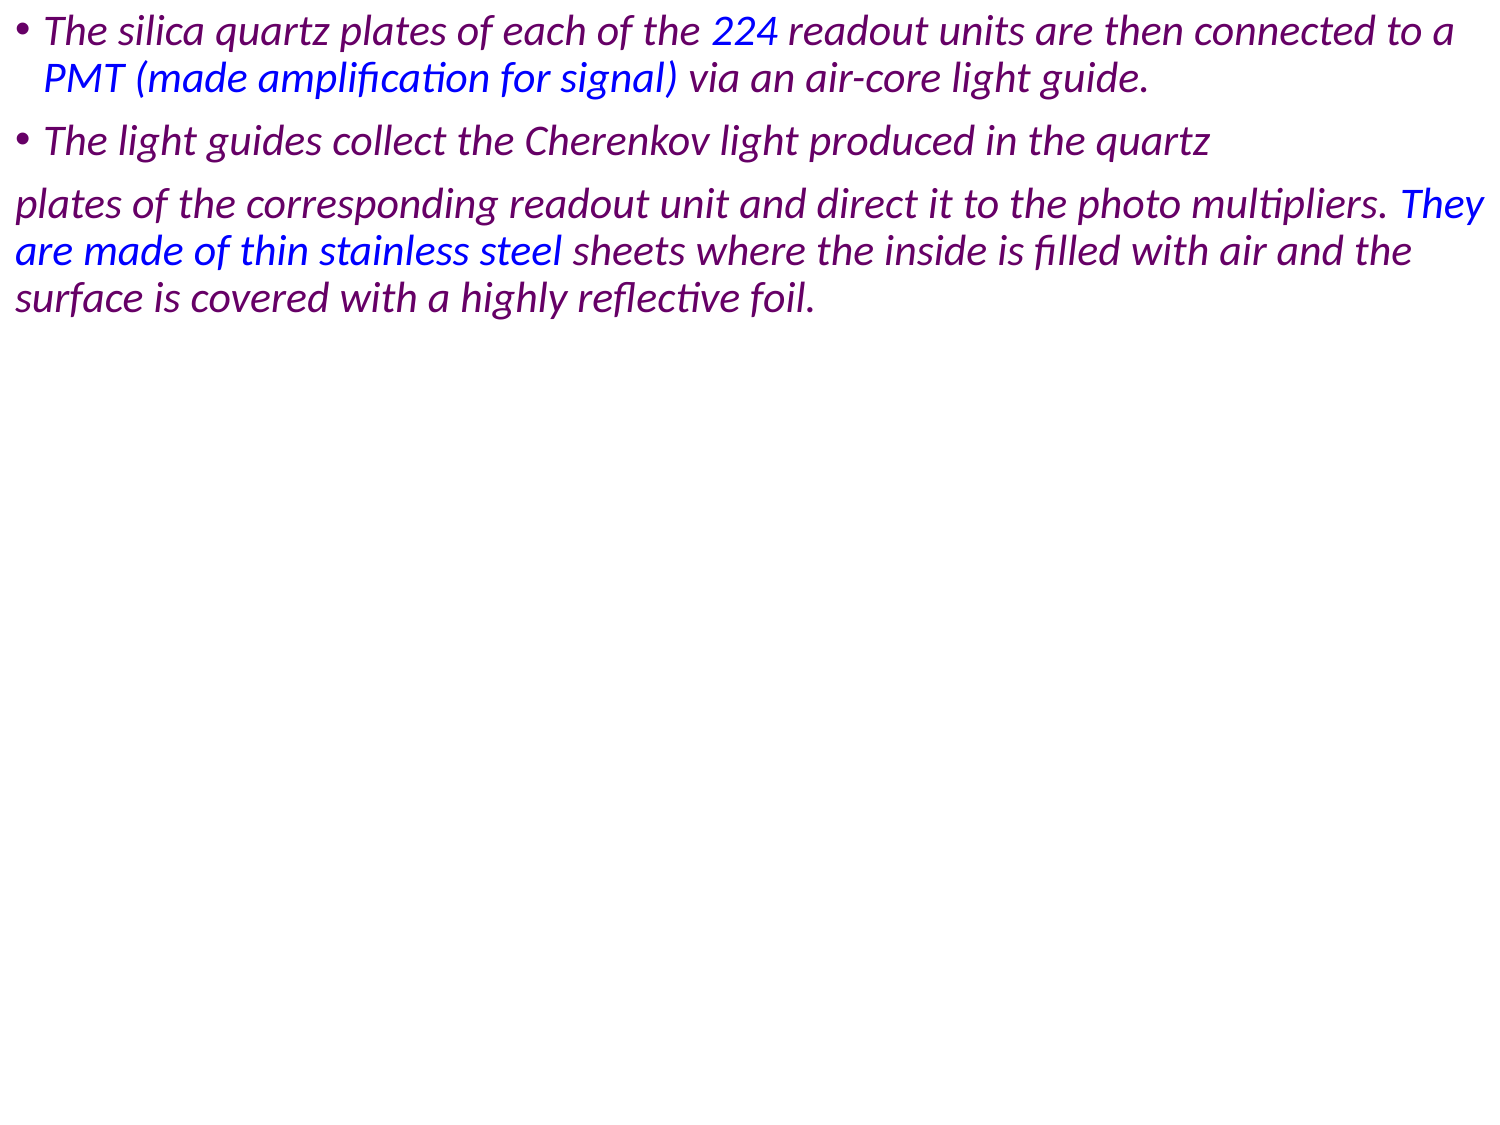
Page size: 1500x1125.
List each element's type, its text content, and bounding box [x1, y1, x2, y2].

list The silica quartz plates of each of the 224 readout units are then connected to a PMT (made amplification for signal) via an air-core light guide. The light guides collect the Cherenkov light produced in the quartz plates of the corresponding readout unit and direct it to the photo multipliers. They are made of thin stainless steel sheets where the inside is filled with air and the surface is covered with a highly reflective foil. [0, 0, 1500, 1125]
